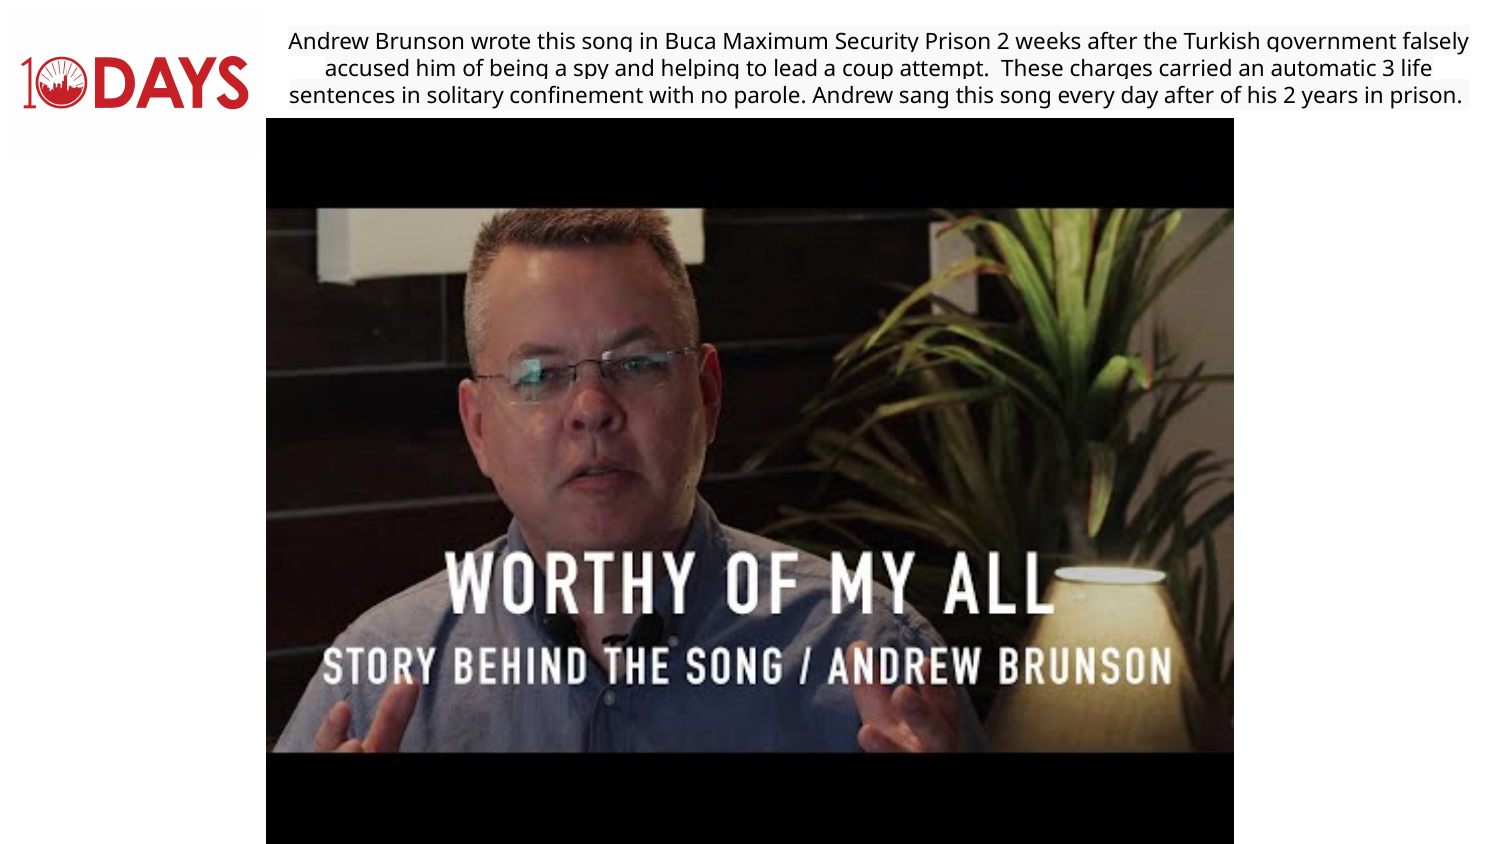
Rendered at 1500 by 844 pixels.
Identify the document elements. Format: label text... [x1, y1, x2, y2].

picture [266, 118, 1234, 844]
title Andrew Brunson wrote this song in Buca Maximum Security Prison 2 weeks after the Turkish government falsely accused him of being a spy and helping to lead a coup attempt. These charges carried an automatic 3 life sentences in solitary confinement with no parole. Andrew sang this song every day after of his 2 years in prison. [266, 11, 1492, 125]
picture [8, 11, 261, 154]
